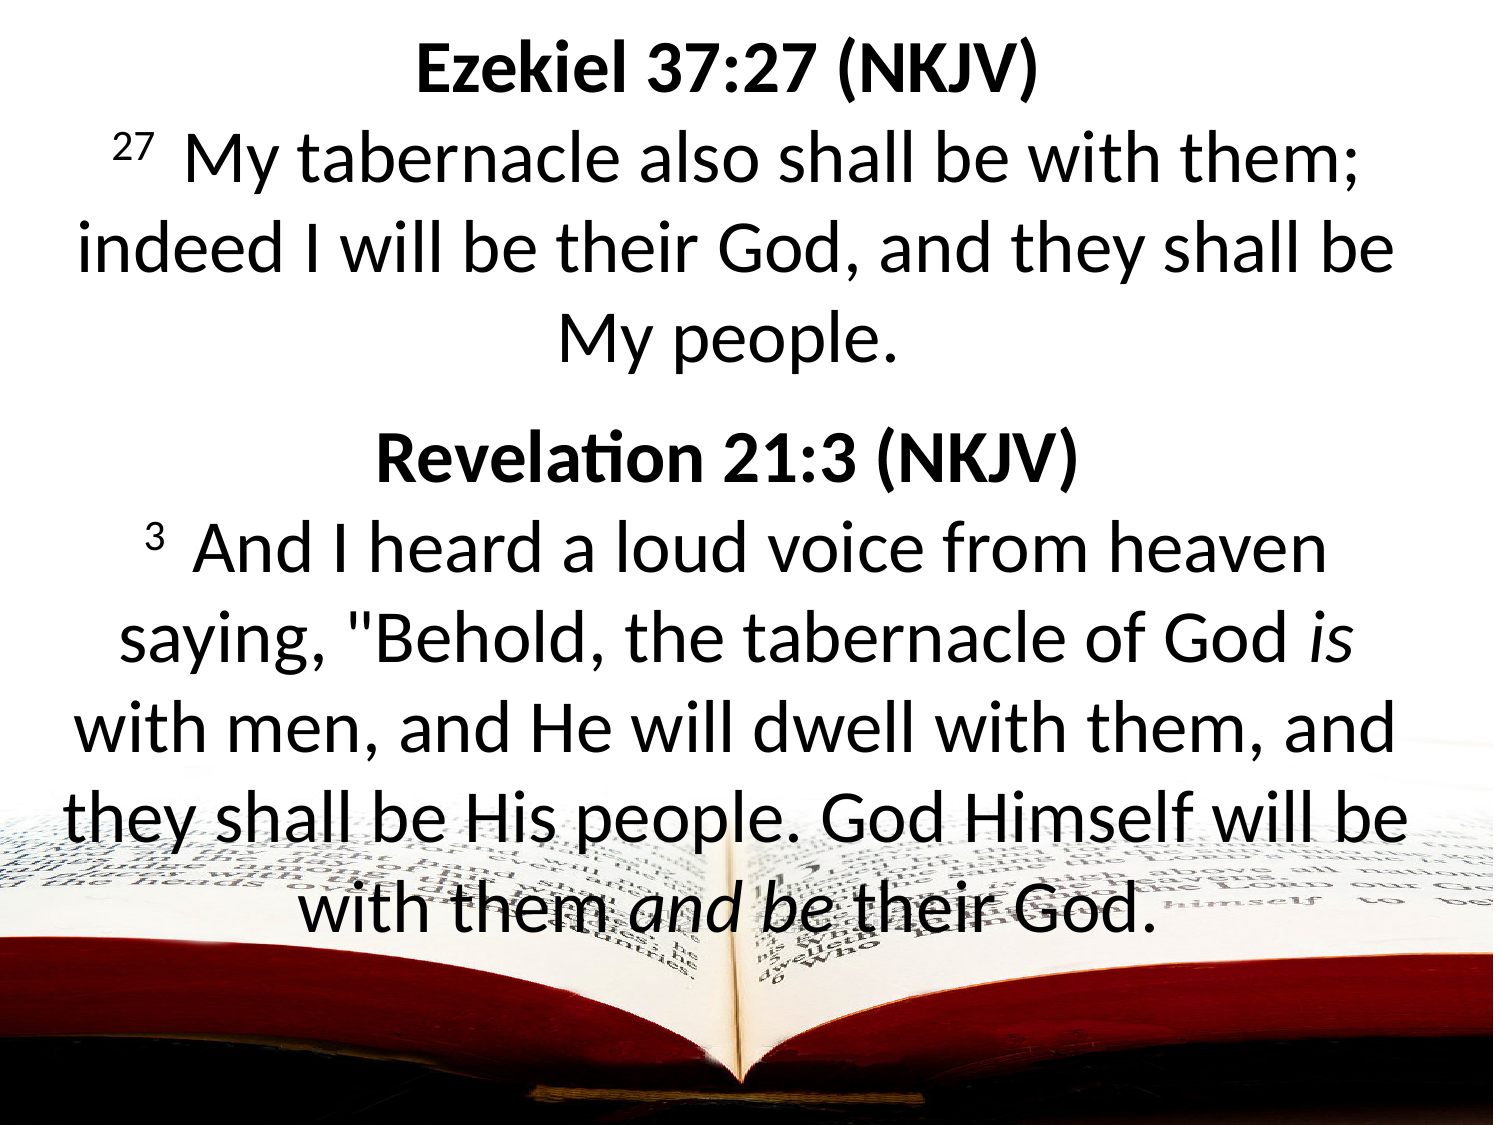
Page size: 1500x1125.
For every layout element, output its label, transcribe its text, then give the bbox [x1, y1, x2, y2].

picture [0, 718, 1493, 1125]
text_box Ezekiel 37:27 (NKJV) 27 My tabernacle also shall be with them; indeed I will be their God, and they shall be My people. Revelation 21:3 (NKJV) 3 And I heard a loud voice from heaven saying, "Behold, the tabernacle of God is with men, and He will dwell with them, and they shall be His people. God Himself will be with them and be their God. [34, 10, 1440, 718]
